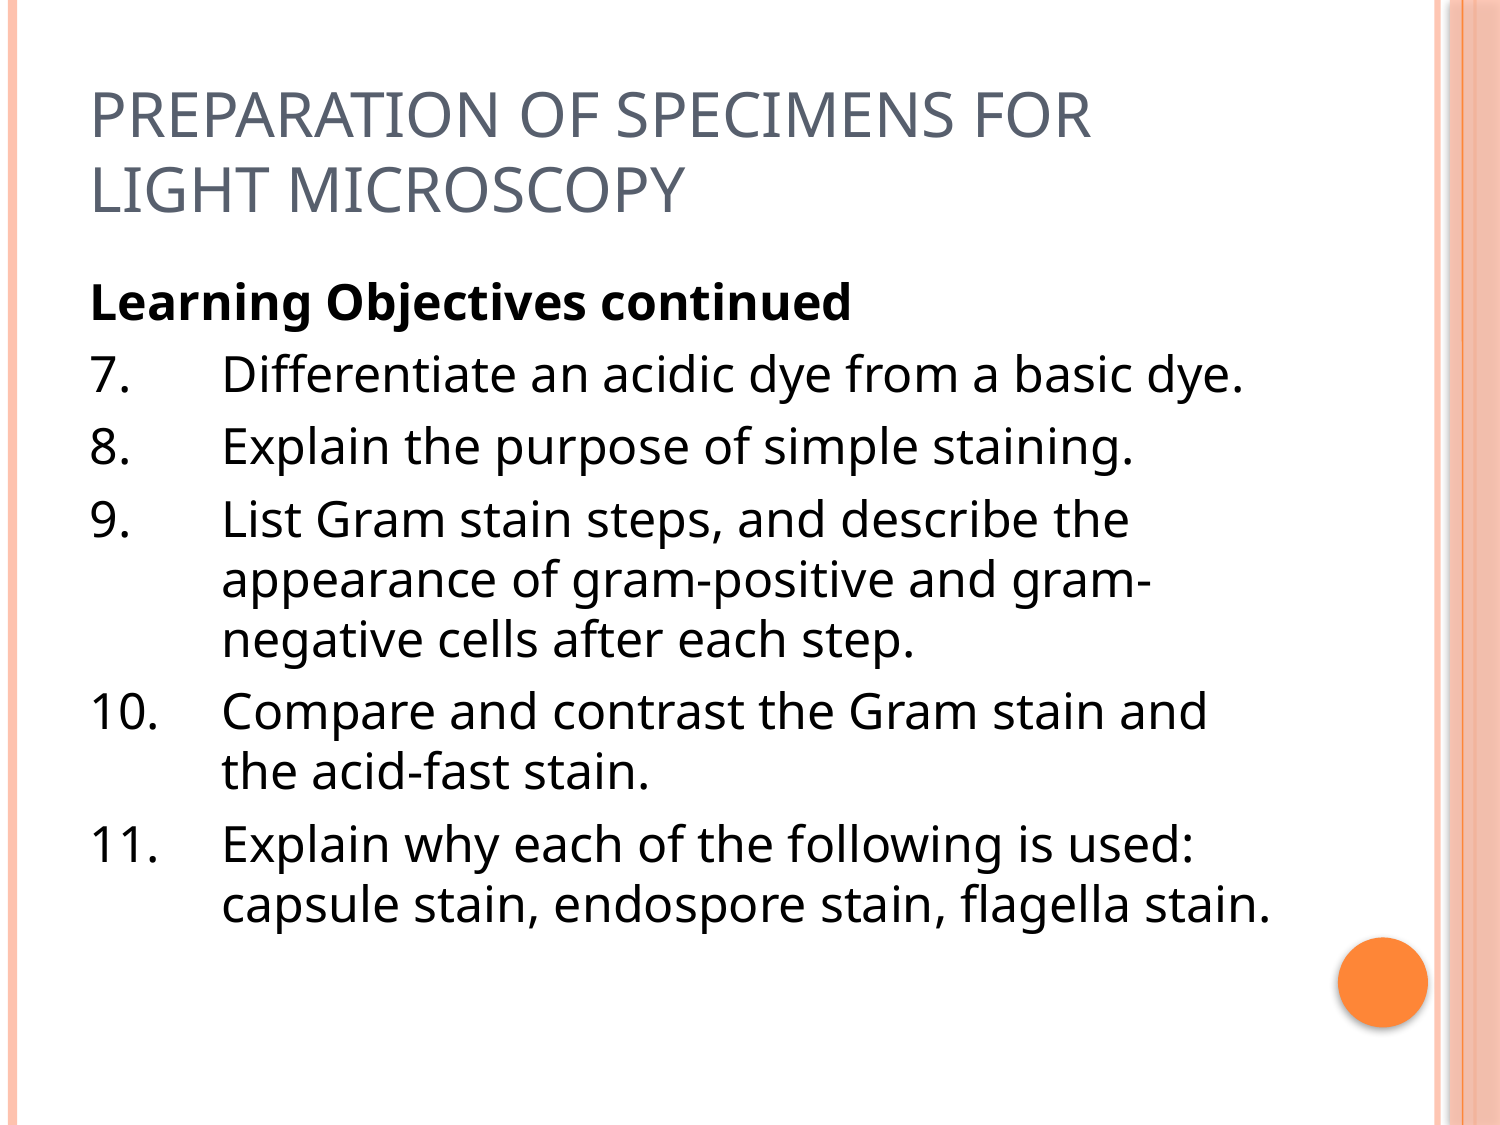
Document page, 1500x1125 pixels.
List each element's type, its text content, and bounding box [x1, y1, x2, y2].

title Preparation of Specimens for Light Microscopy [75, 45, 1300, 233]
list Learning Objectives continued 7. Differentiate an acidic dye from a basic dye. 8. Explain the purpose of simple staining. 9. List Gram stain steps, and describe the appearance of gram-positive and gram-negative cells after each step. 10. Compare and contrast the Gram stain and the acid-fast stain. 11. Explain why each of the following is used: capsule stain, endospore stain, flagella stain. [75, 262, 1300, 1062]
